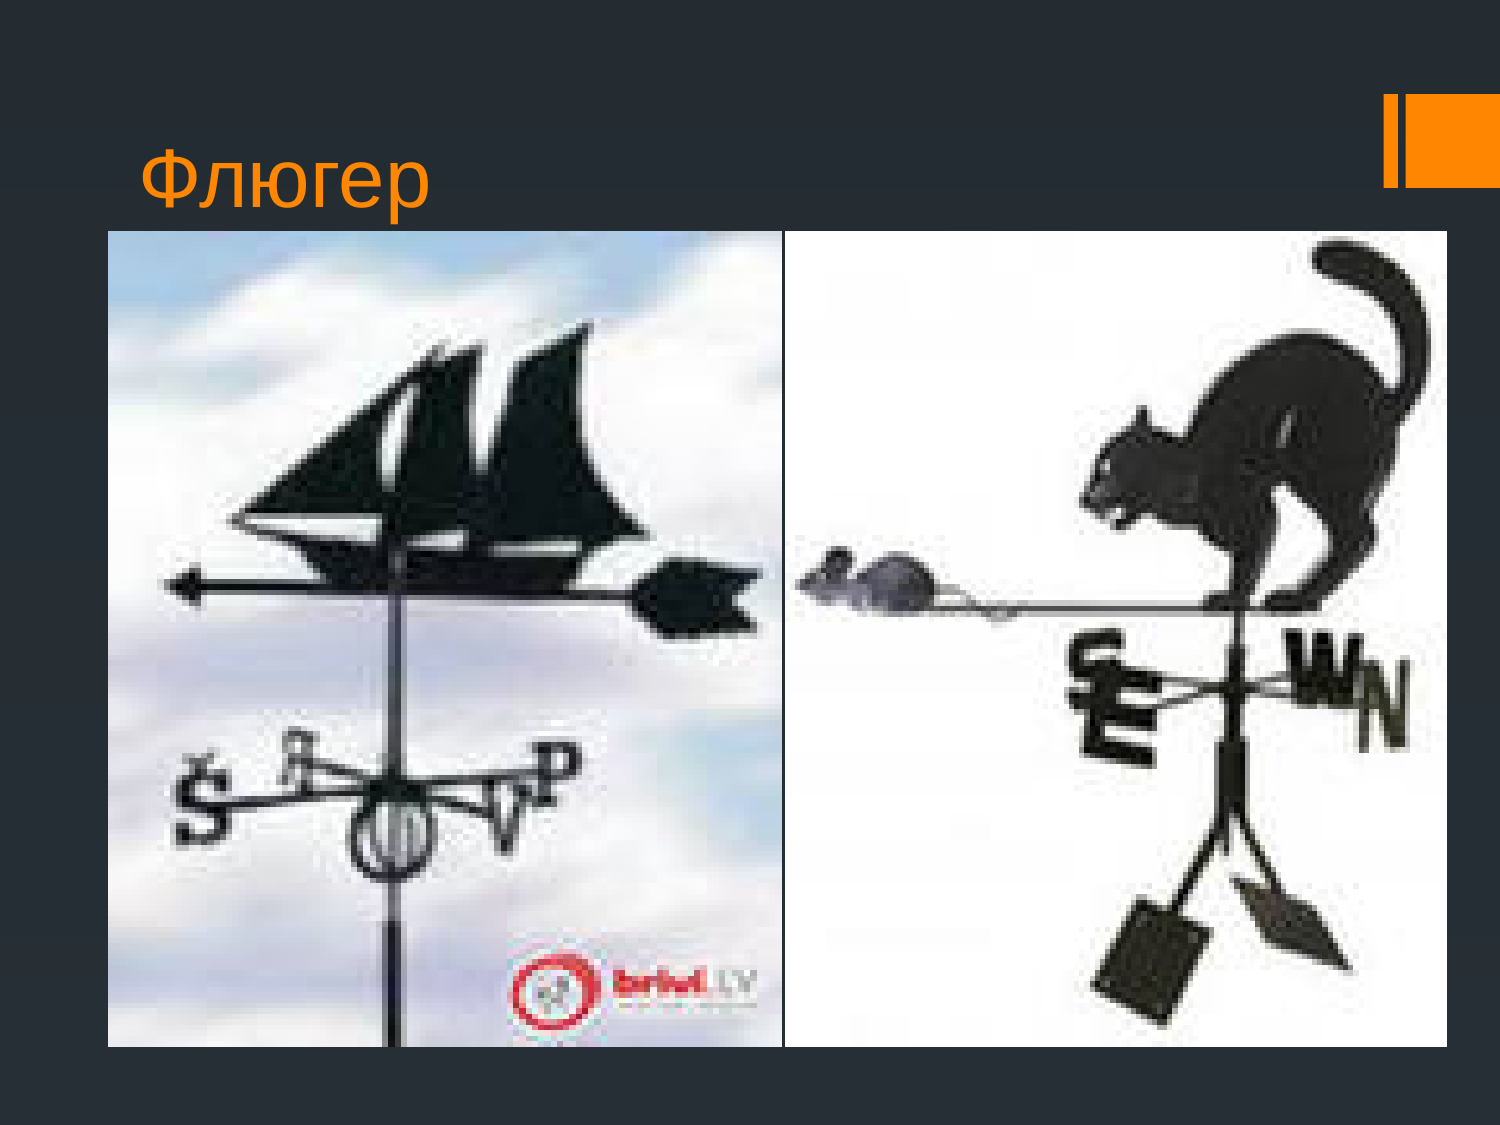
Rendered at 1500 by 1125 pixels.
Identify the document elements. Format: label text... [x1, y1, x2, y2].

picture [108, 231, 783, 1048]
title Флюгер [123, 42, 1324, 232]
picture [784, 231, 1448, 1048]
